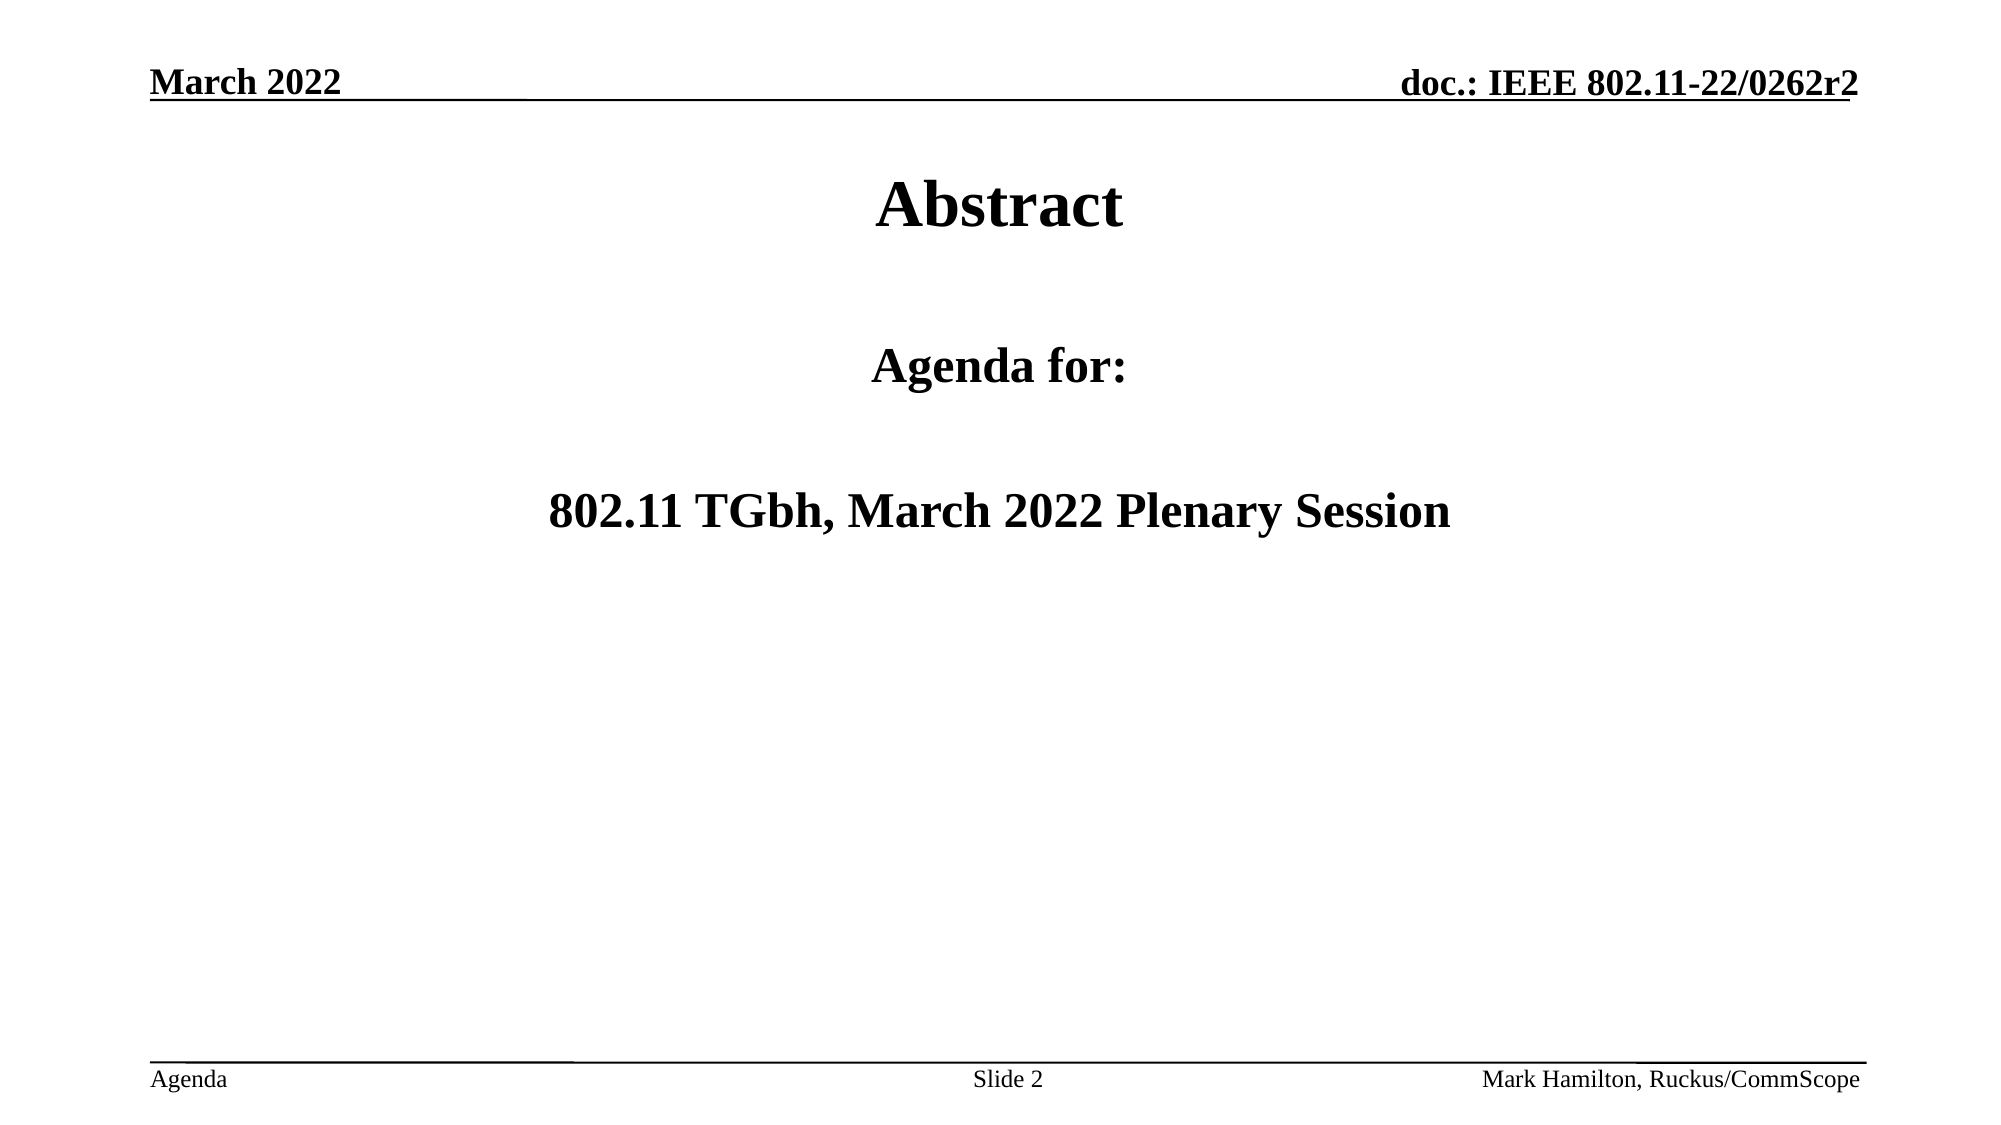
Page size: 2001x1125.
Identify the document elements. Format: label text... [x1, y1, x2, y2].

title Abstract [149, 112, 1850, 288]
list Agenda for: 802.11 TGbh, March 2022 Plenary Session [149, 324, 1850, 1000]
slide_number Slide 2 [950, 1061, 1067, 1123]
